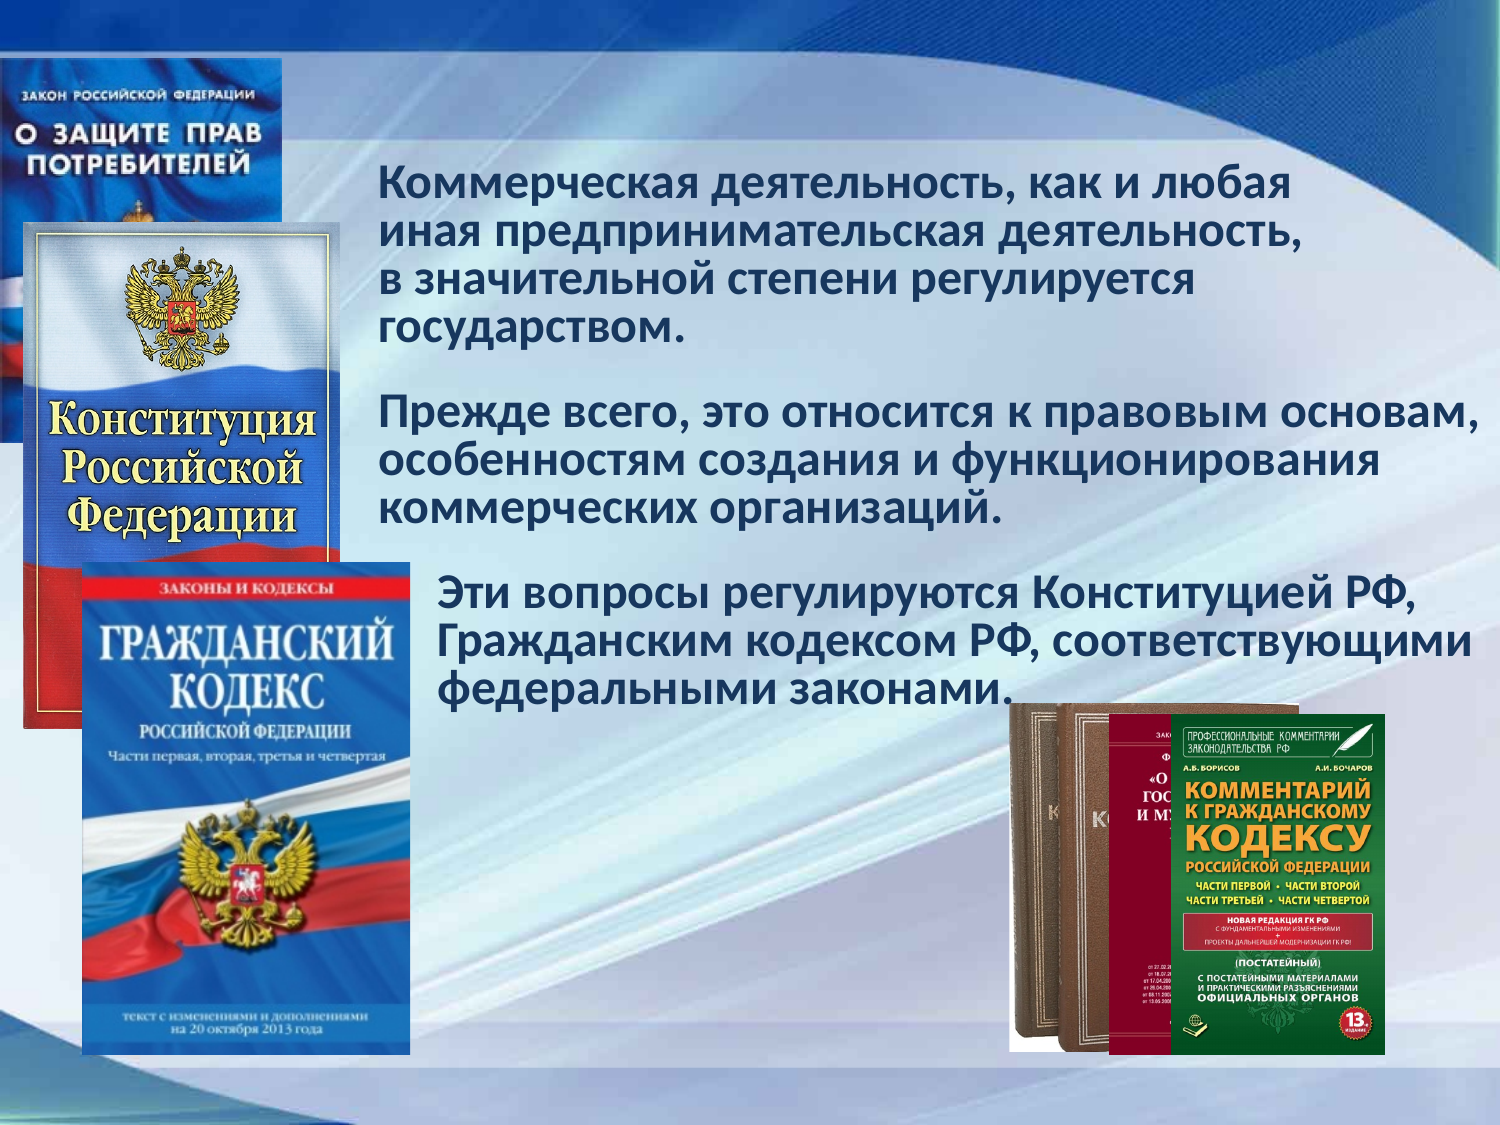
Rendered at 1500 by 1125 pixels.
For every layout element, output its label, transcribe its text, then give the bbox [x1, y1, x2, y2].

picture [0, 0, 1500, 1125]
subtitle Коммерческая деятельность, как и любая иная предпринимательская деятельность, в значительной степени регулируется государством. Прежде всего, это относится к правовым основам, особенностям создания и функционирования коммерческих организаций. Эти вопросы регулируются Конституцией РФ, Гражданским кодексом РФ, соответствующими федеральными законами. [363, 152, 1500, 926]
